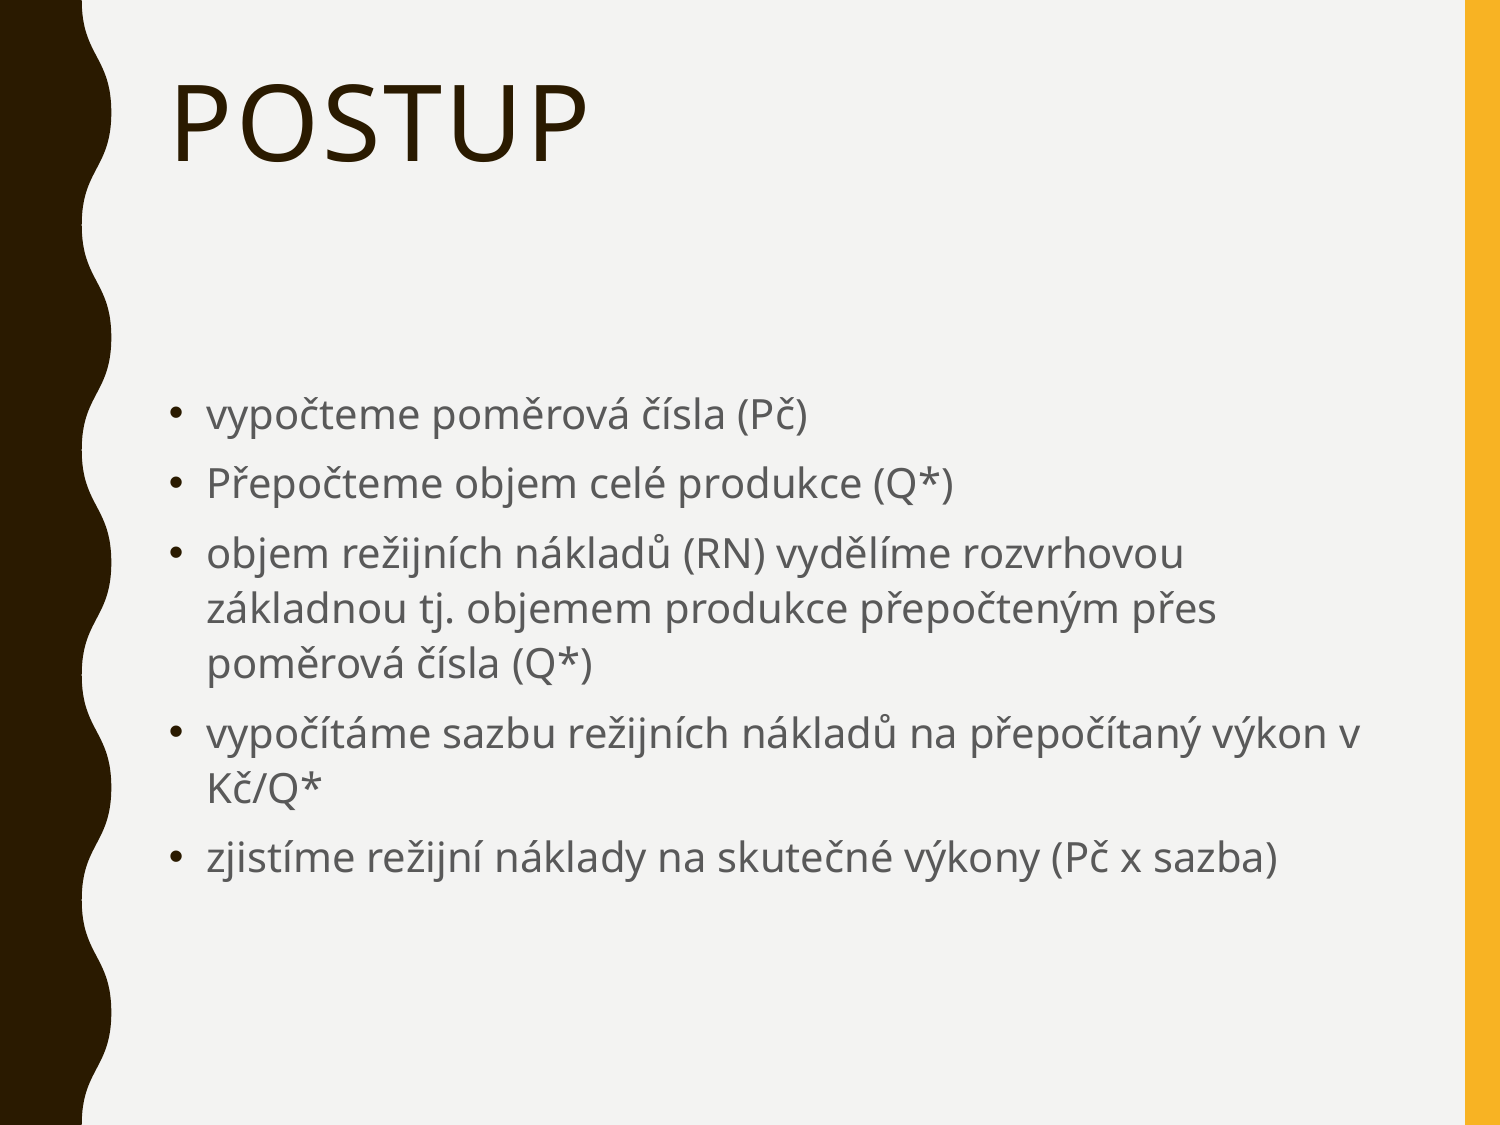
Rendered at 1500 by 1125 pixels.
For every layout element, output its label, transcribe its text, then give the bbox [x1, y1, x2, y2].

title Postup [154, 62, 1407, 308]
list vypočteme poměrová čísla (Pč) Přepočteme objem celé produkce (Q*) objem režijních nákladů (RN) vydělíme rozvrhovou základnou tj. objemem produkce přepočteným přes poměrová čísla (Q*) vypočítáme sazbu režijních nákladů na přepočítaný výkon v Kč/Q* zjistíme režijní náklady na skutečné výkony (Pč x sazba) [154, 375, 1407, 965]
